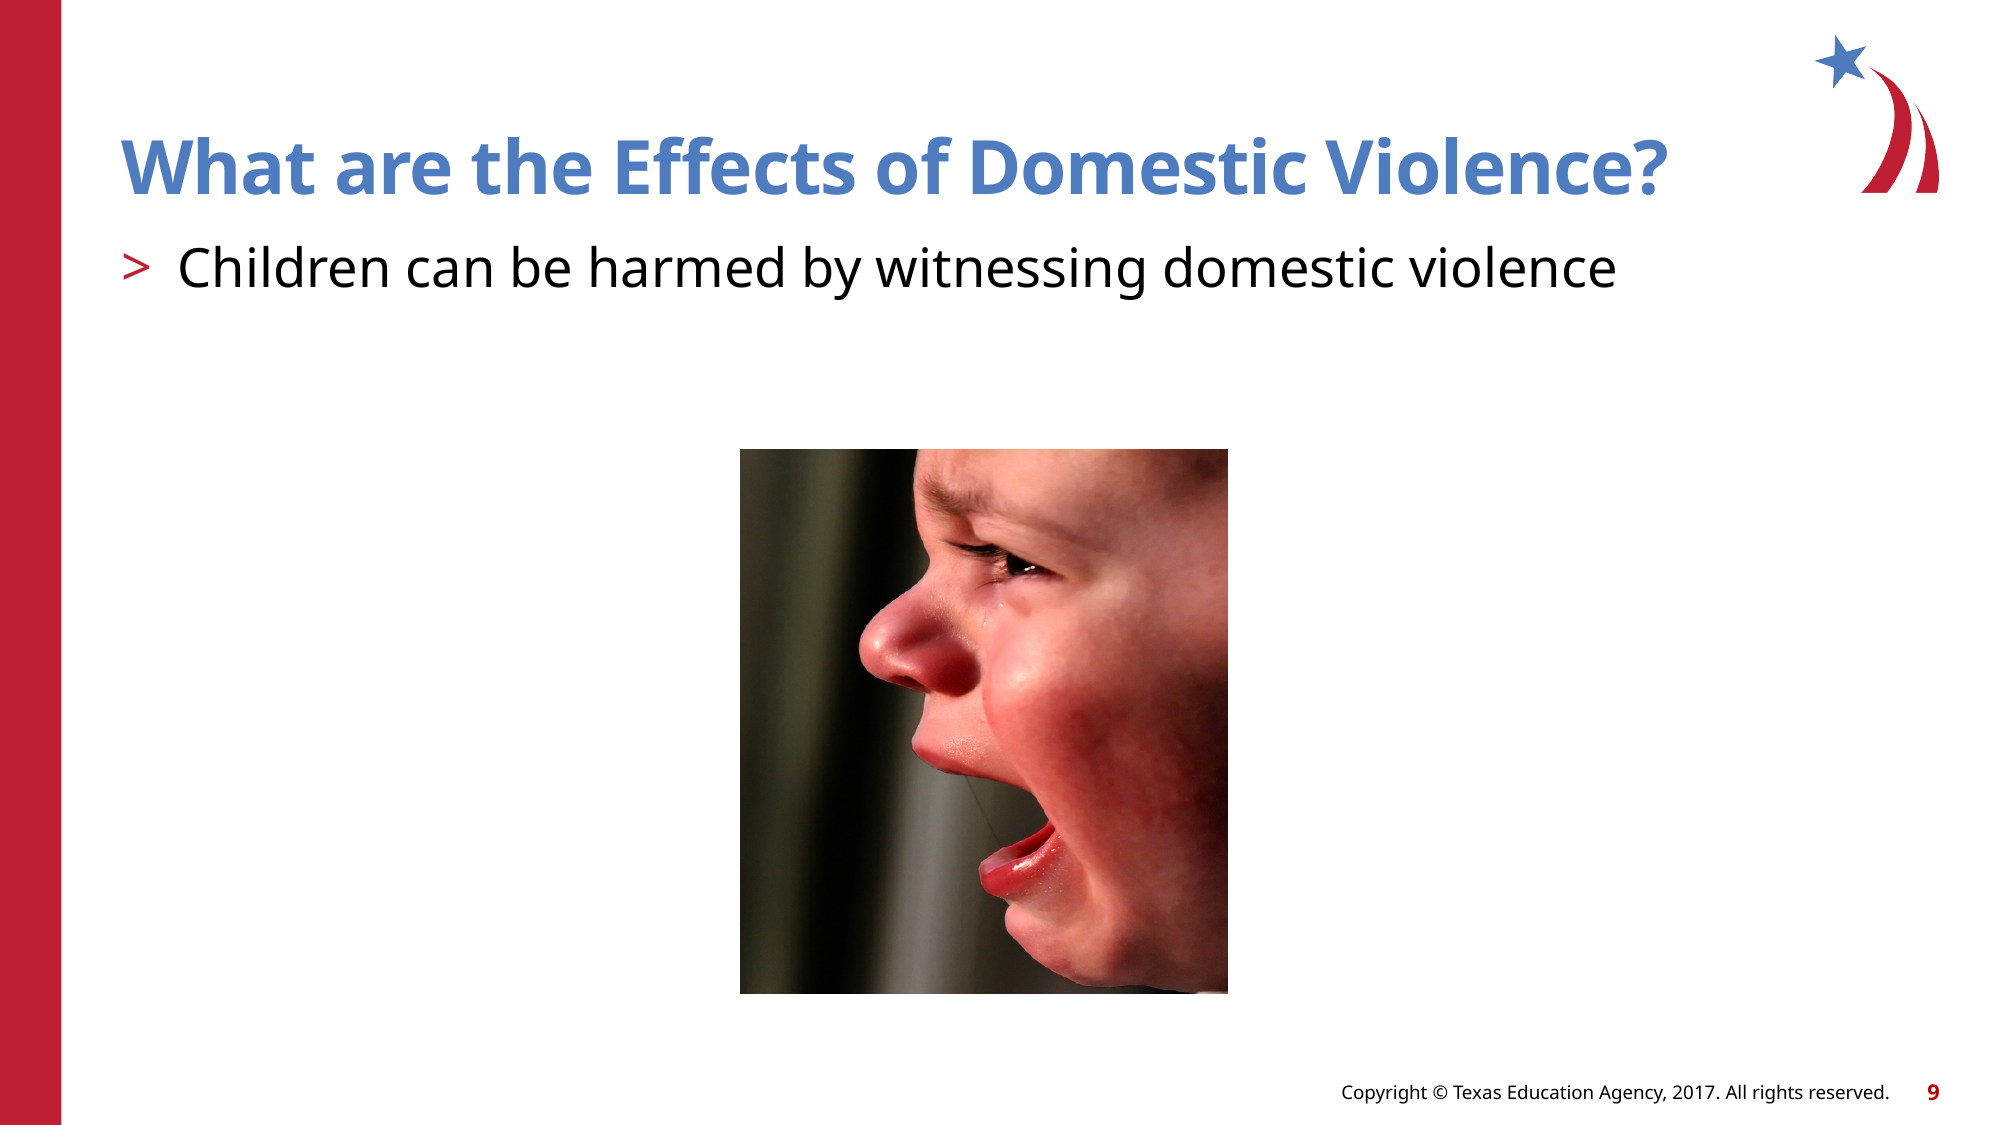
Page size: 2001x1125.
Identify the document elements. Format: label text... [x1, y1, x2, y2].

picture [740, 449, 1228, 994]
picture [1814, 34, 1939, 193]
list Children can be harmed by witnessing domestic violence [121, 233, 1884, 1010]
title What are the Effects of Domestic Violence? [121, 66, 1772, 211]
